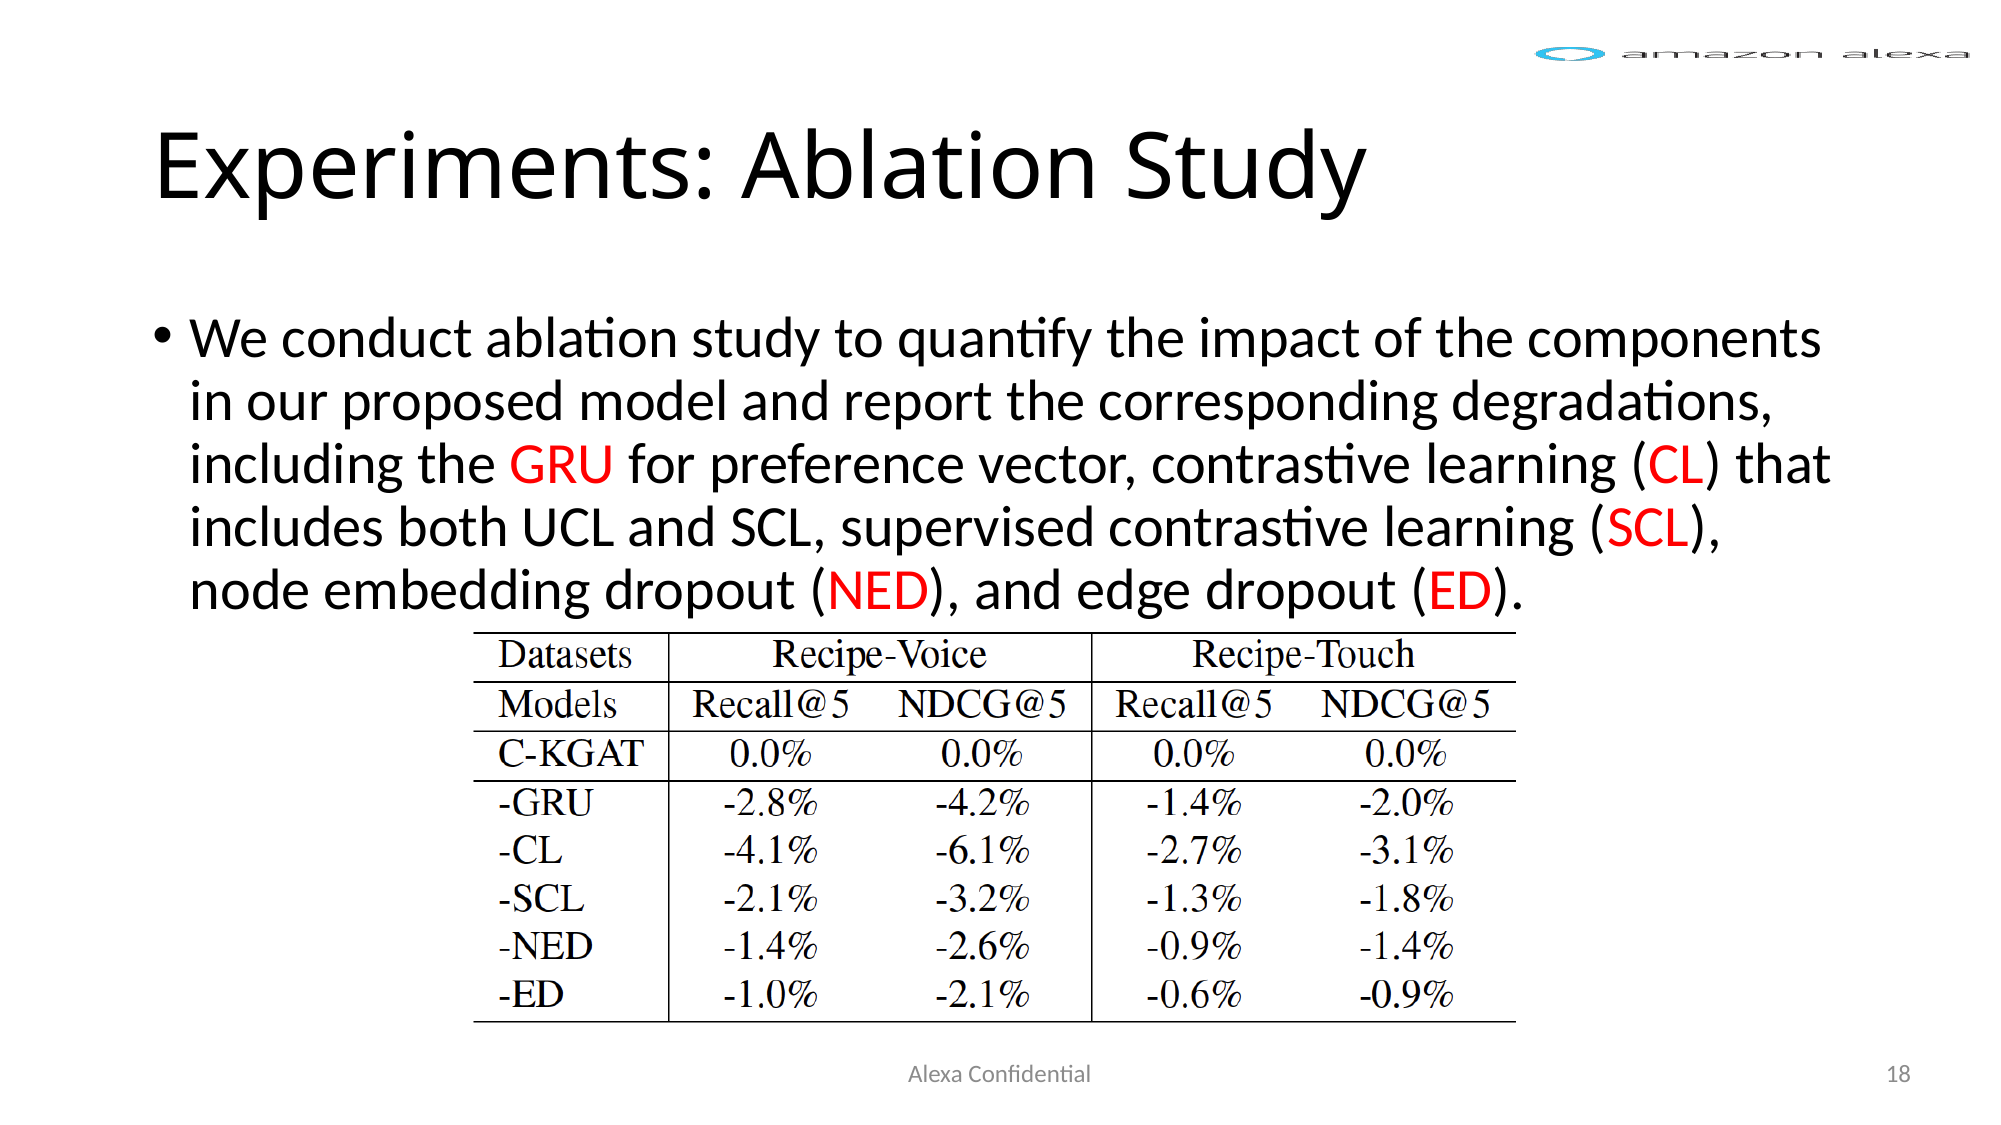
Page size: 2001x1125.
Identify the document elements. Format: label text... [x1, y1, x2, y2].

footer Alexa Confidential [662, 1043, 1338, 1103]
title Experiments: Ablation Study [137, 59, 1863, 278]
picture [463, 627, 1537, 1043]
list We conduct ablation study to quantify the impact of the components in our proposed model and report the corresponding degradations, including the GRU for preference vector, contrastive learning (CL) that includes both UCL and SCL, supervised contrastive learning (SCL), node embedding dropout (NED), and edge dropout (ED). [137, 299, 1863, 1014]
picture [1476, 0, 2001, 109]
slide_number 18 [1476, 1042, 1927, 1103]
